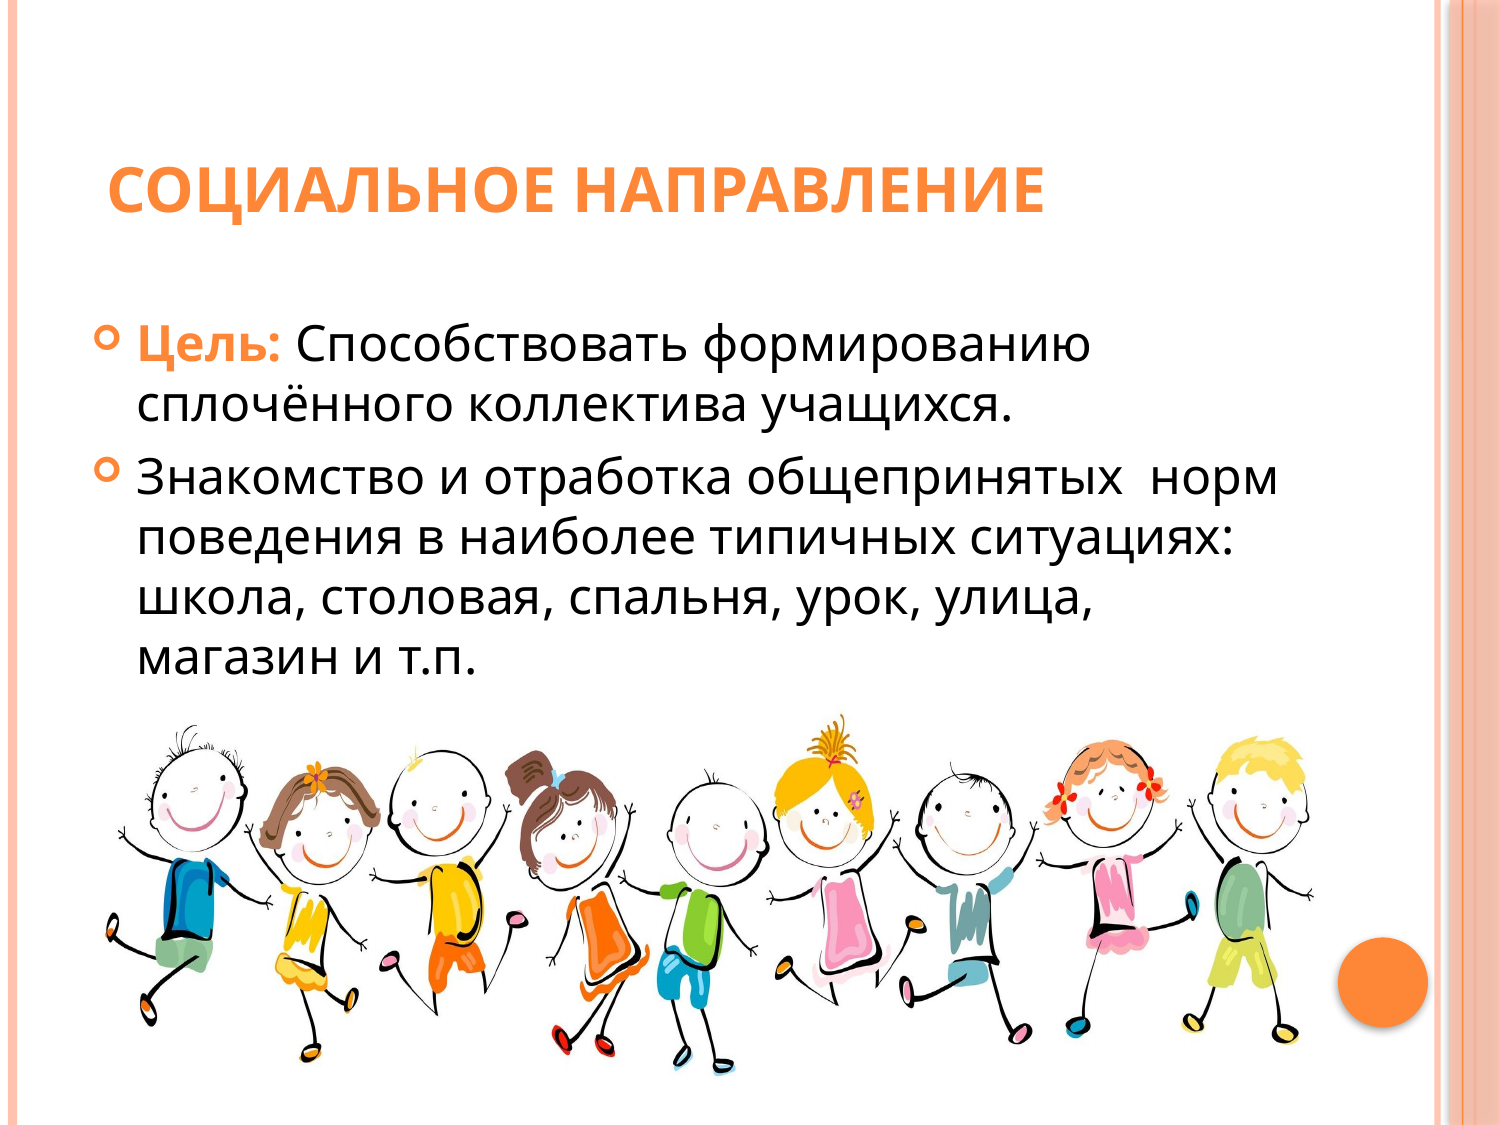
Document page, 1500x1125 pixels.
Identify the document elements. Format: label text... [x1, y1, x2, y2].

list Цель: Способствовать формированию сплочённого коллектива учащихся. Знакомство и отработка общепринятых норм поведения в наи­более типичных ситуациях: школа, столовая, спальня, урок, улица, магазин и т.п. [76, 231, 1302, 1032]
picture [99, 703, 1325, 1080]
title Социальное направление [75, 45, 1300, 233]
